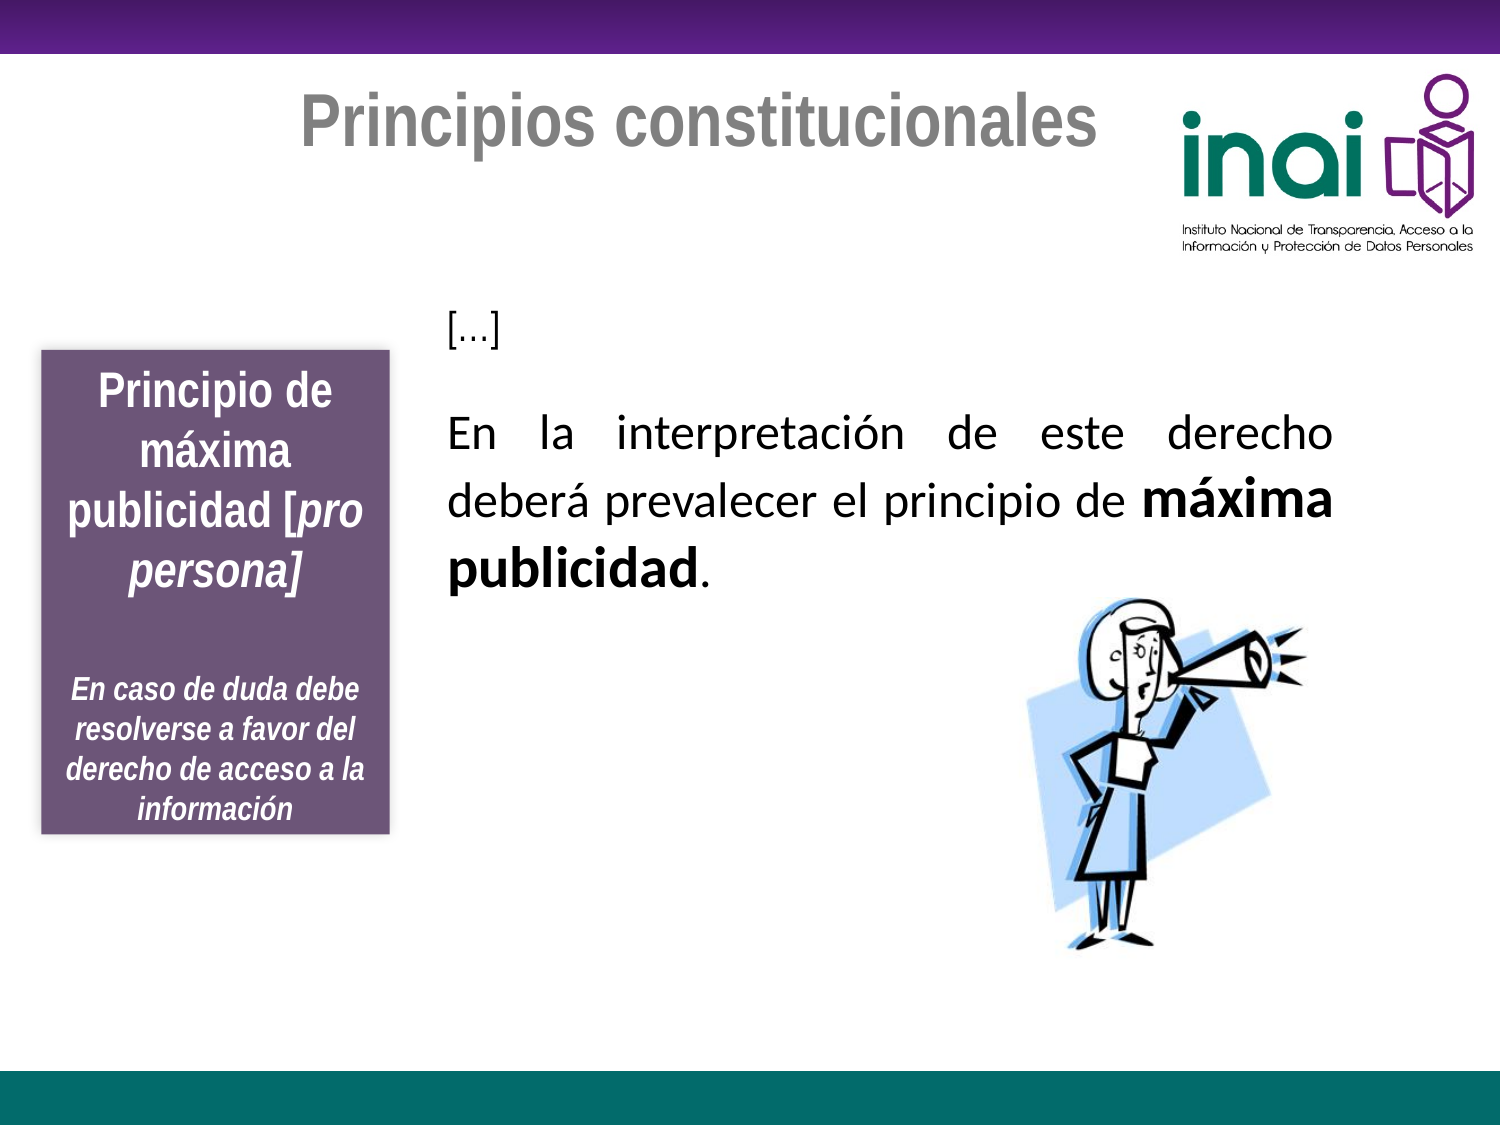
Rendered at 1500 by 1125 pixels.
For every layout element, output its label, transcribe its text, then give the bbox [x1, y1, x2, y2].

picture [983, 597, 1350, 964]
title Principios constitucionales [75, 45, 1325, 188]
text_box […] En la interpretación de este derecho deberá prevalecer el principio de máxima publicidad. [432, 291, 1350, 607]
picture [0, 1071, 1500, 1125]
text_box Principio de máxima publicidad [pro persona] En caso de duda debe resolverse a favor del derecho de acceso a la información [41, 349, 390, 835]
picture [1151, 57, 1497, 268]
